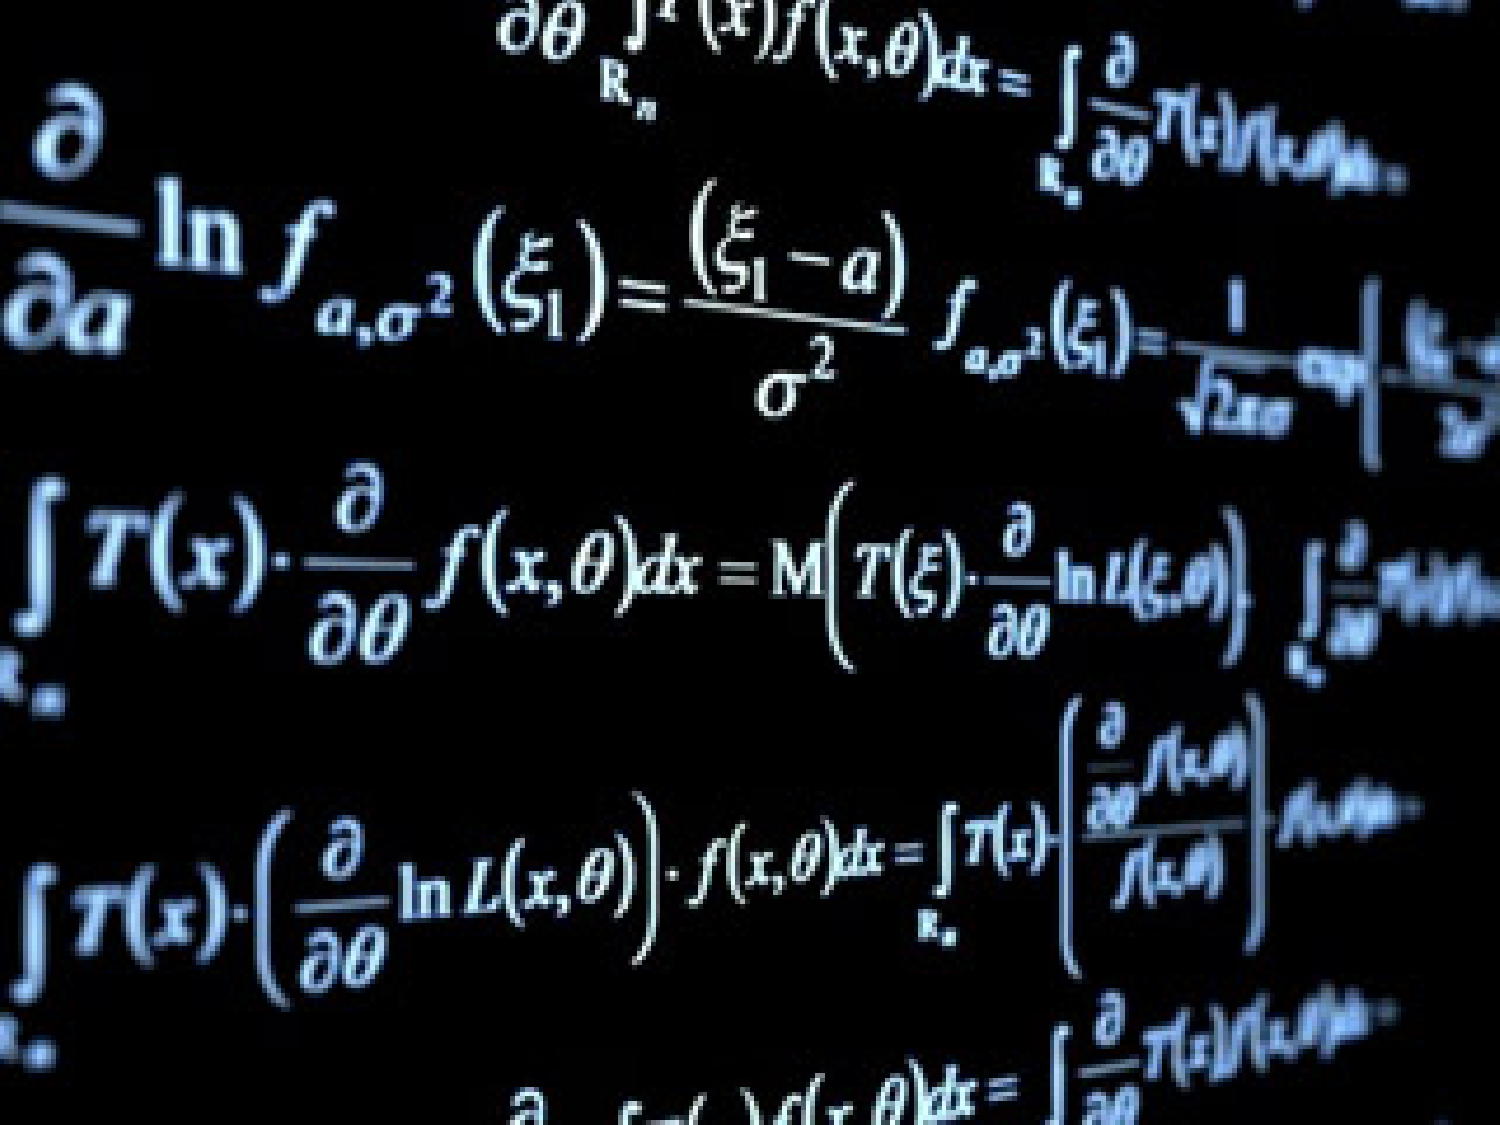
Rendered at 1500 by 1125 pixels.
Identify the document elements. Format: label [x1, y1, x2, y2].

list [0, 0, 1500, 1125]
